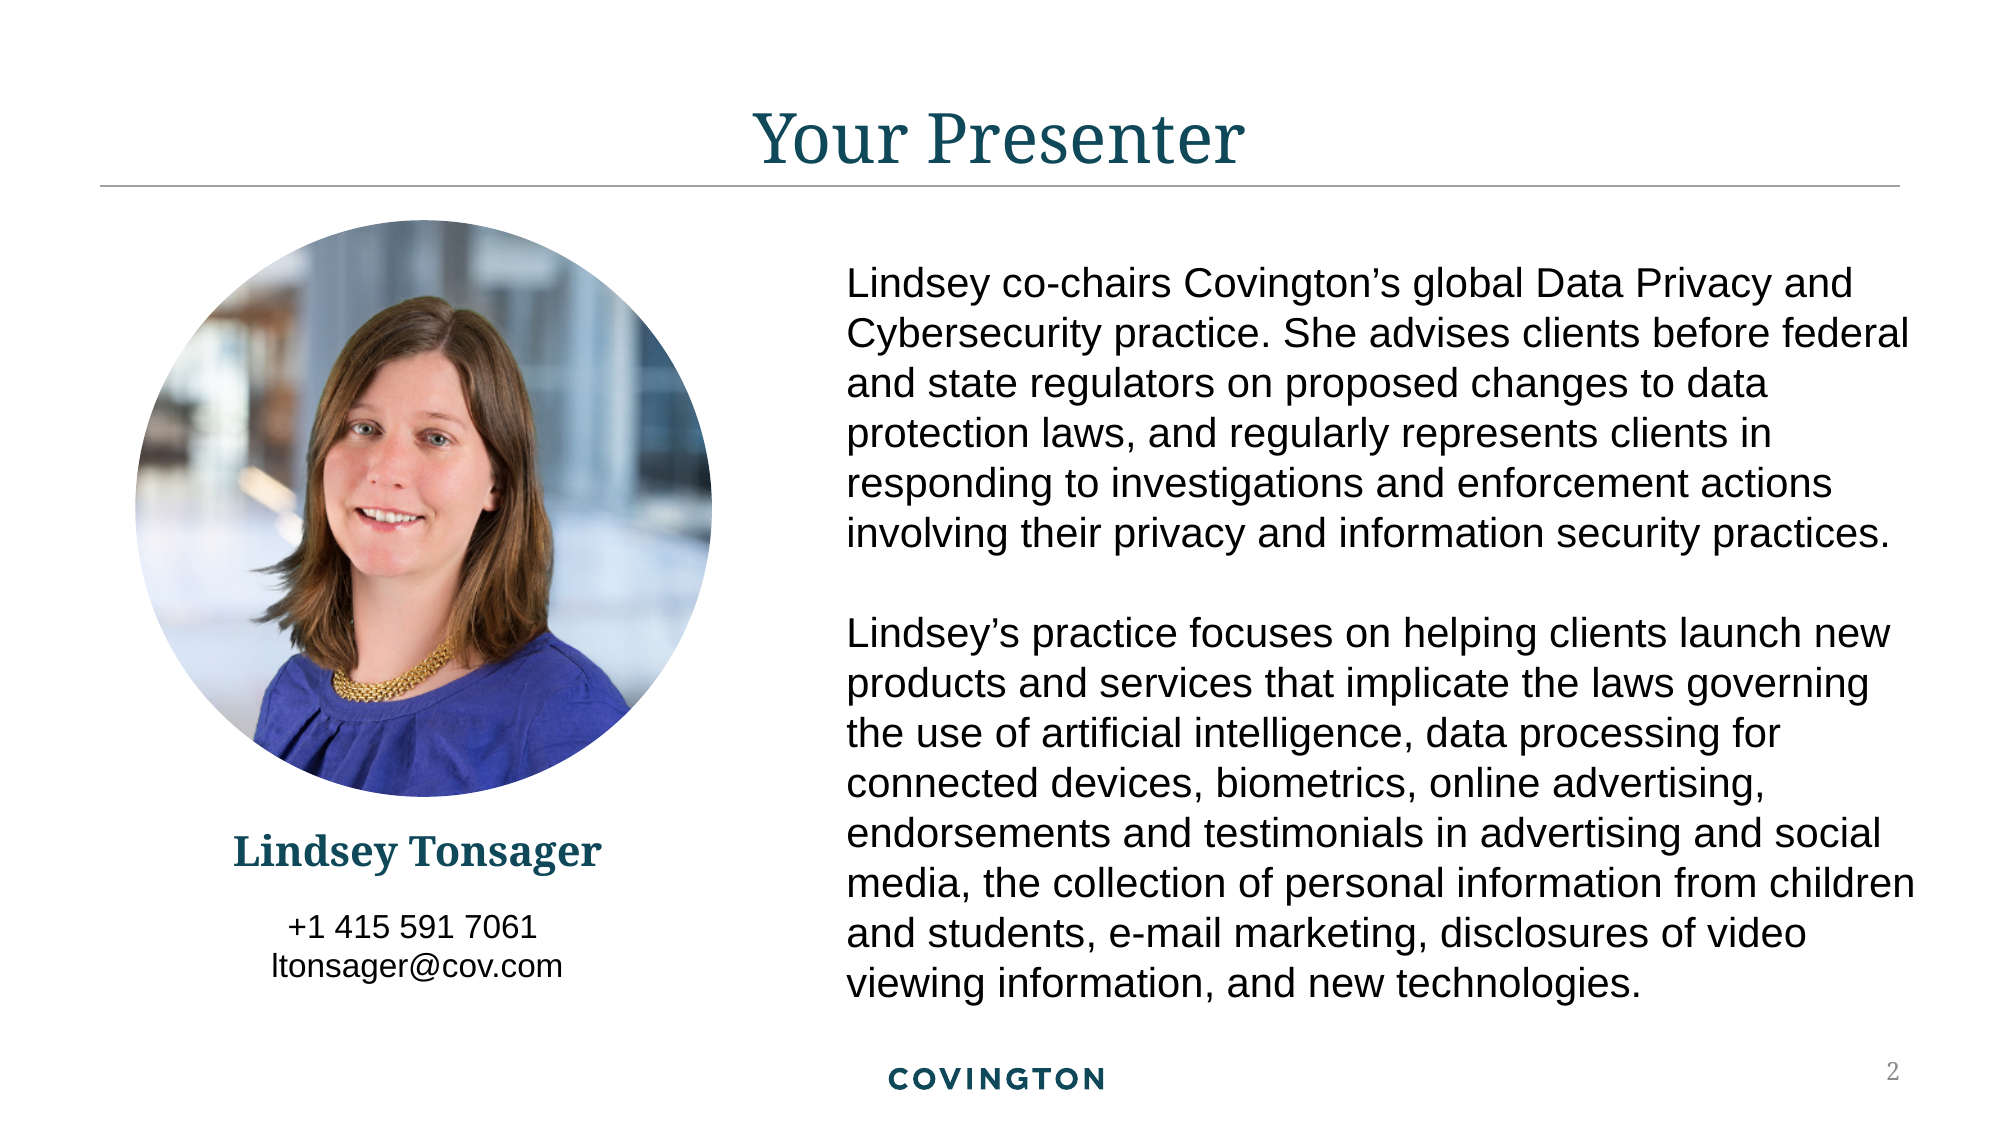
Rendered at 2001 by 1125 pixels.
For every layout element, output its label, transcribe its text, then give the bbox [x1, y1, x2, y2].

picture [135, 219, 713, 798]
slide_number 2 [1449, 1042, 1900, 1103]
list Lindsey Tonsager [211, 824, 639, 852]
title Your Presenter [99, 86, 1900, 188]
list +1 415 591 7061 ltonsager@cov.com [211, 904, 639, 1021]
text_box Lindsey co-chairs Covington’s global Data Privacy and Cybersecurity practice. She advises clients before federal and state regulators on proposed changes to data protection laws, and regularly represents clients in responding to investigations and enforcement actions involving their privacy and information security practices. Lindsey’s practice focuses on helping clients launch new products and services that implicate the laws governing the use of artificial intelligence, data processing for connected devices, biometrics, online advertising, endorsements and testimonials in advertising and social media, the collection of personal information from children and students, e-mail marketing, disclosures of video viewing information, and new technologies. [831, 248, 1943, 1014]
